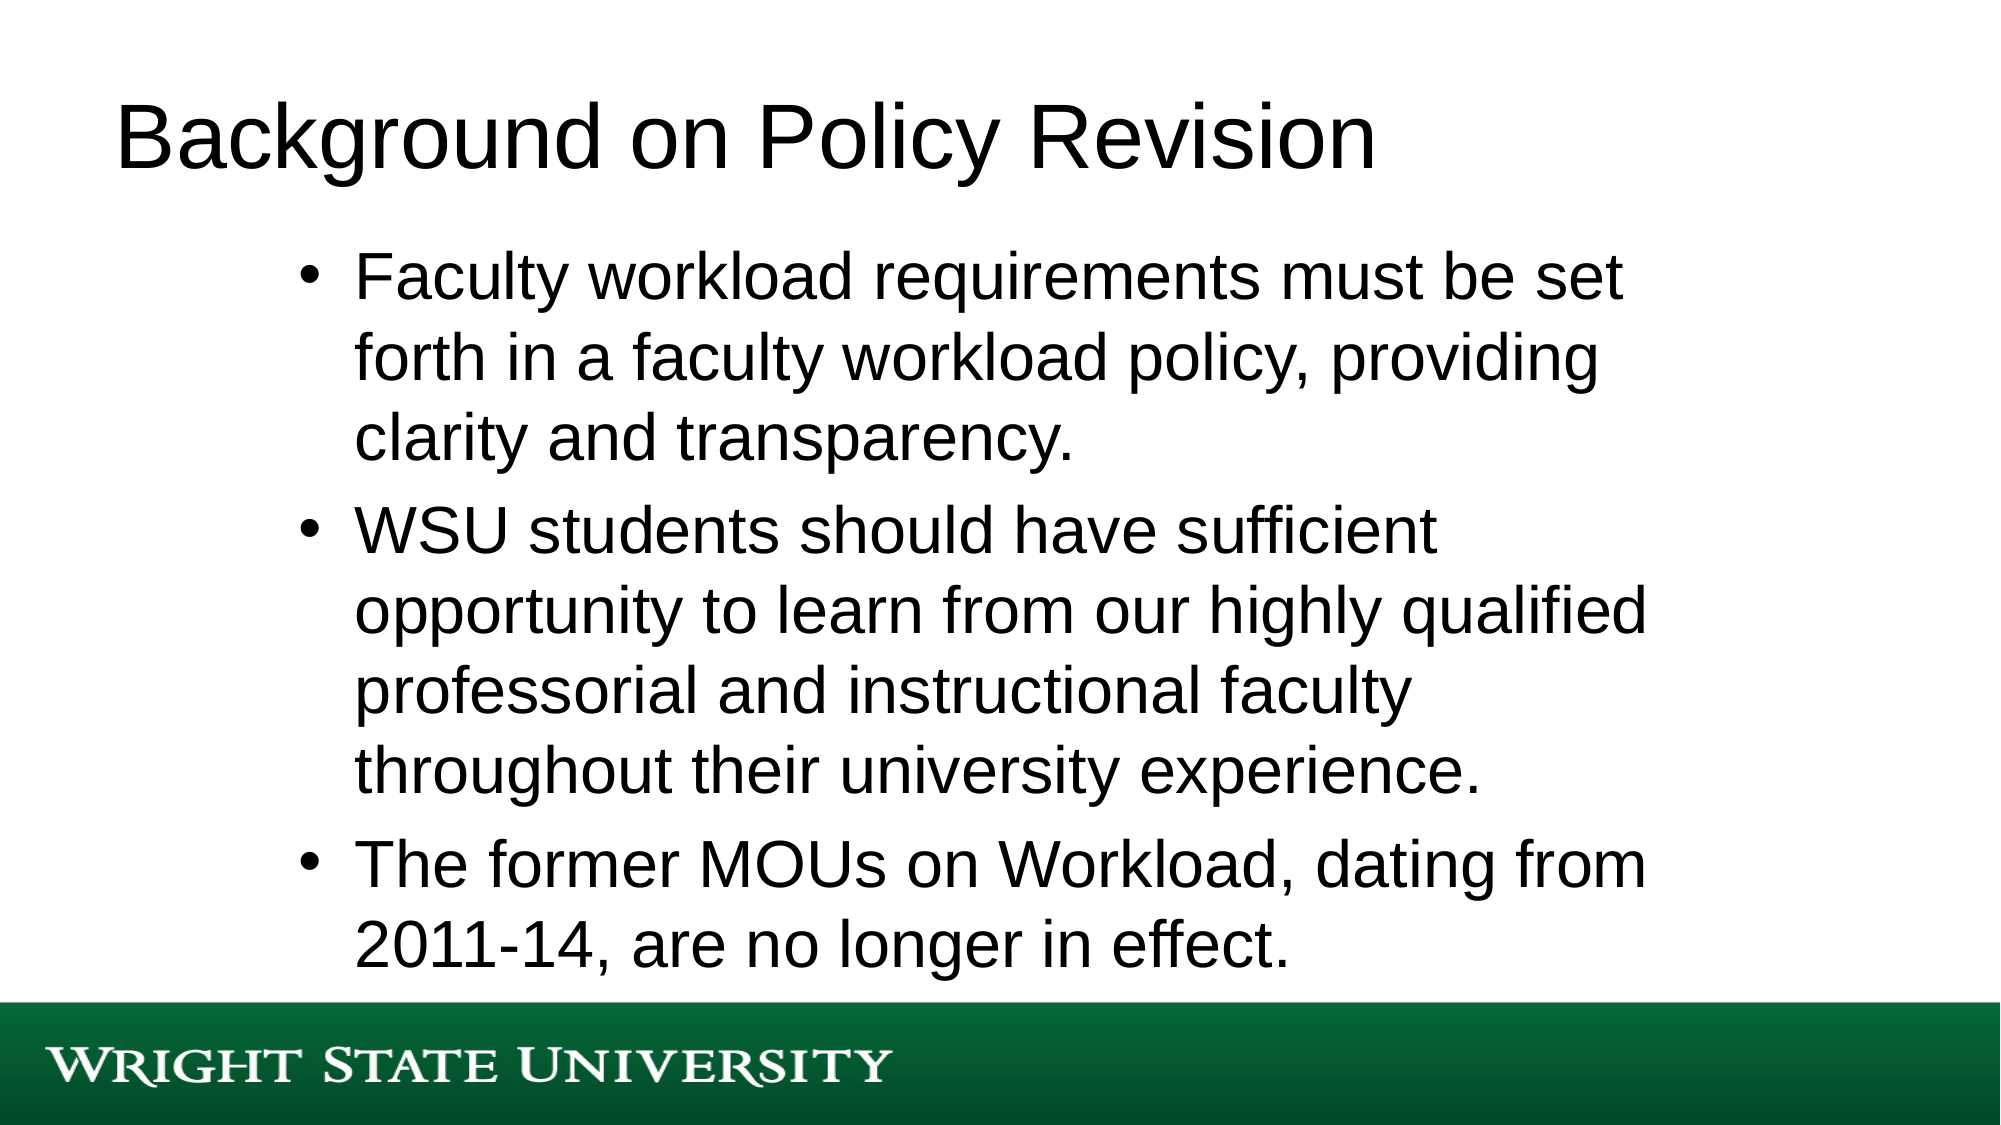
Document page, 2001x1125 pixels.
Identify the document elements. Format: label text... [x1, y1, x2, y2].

title Background on Policy Revision [99, 38, 1900, 226]
list Faculty workload requirements must be set forth in a faculty workload policy, providing clarity and transparency. WSU students should have sufficient opportunity to learn from our highly qualified professorial and instructional faculty throughout their university experience. The former MOUs on Workload, dating from 2011-14, are no longer in effect. [283, 225, 1734, 998]
picture [0, 0, 2000, 1125]
